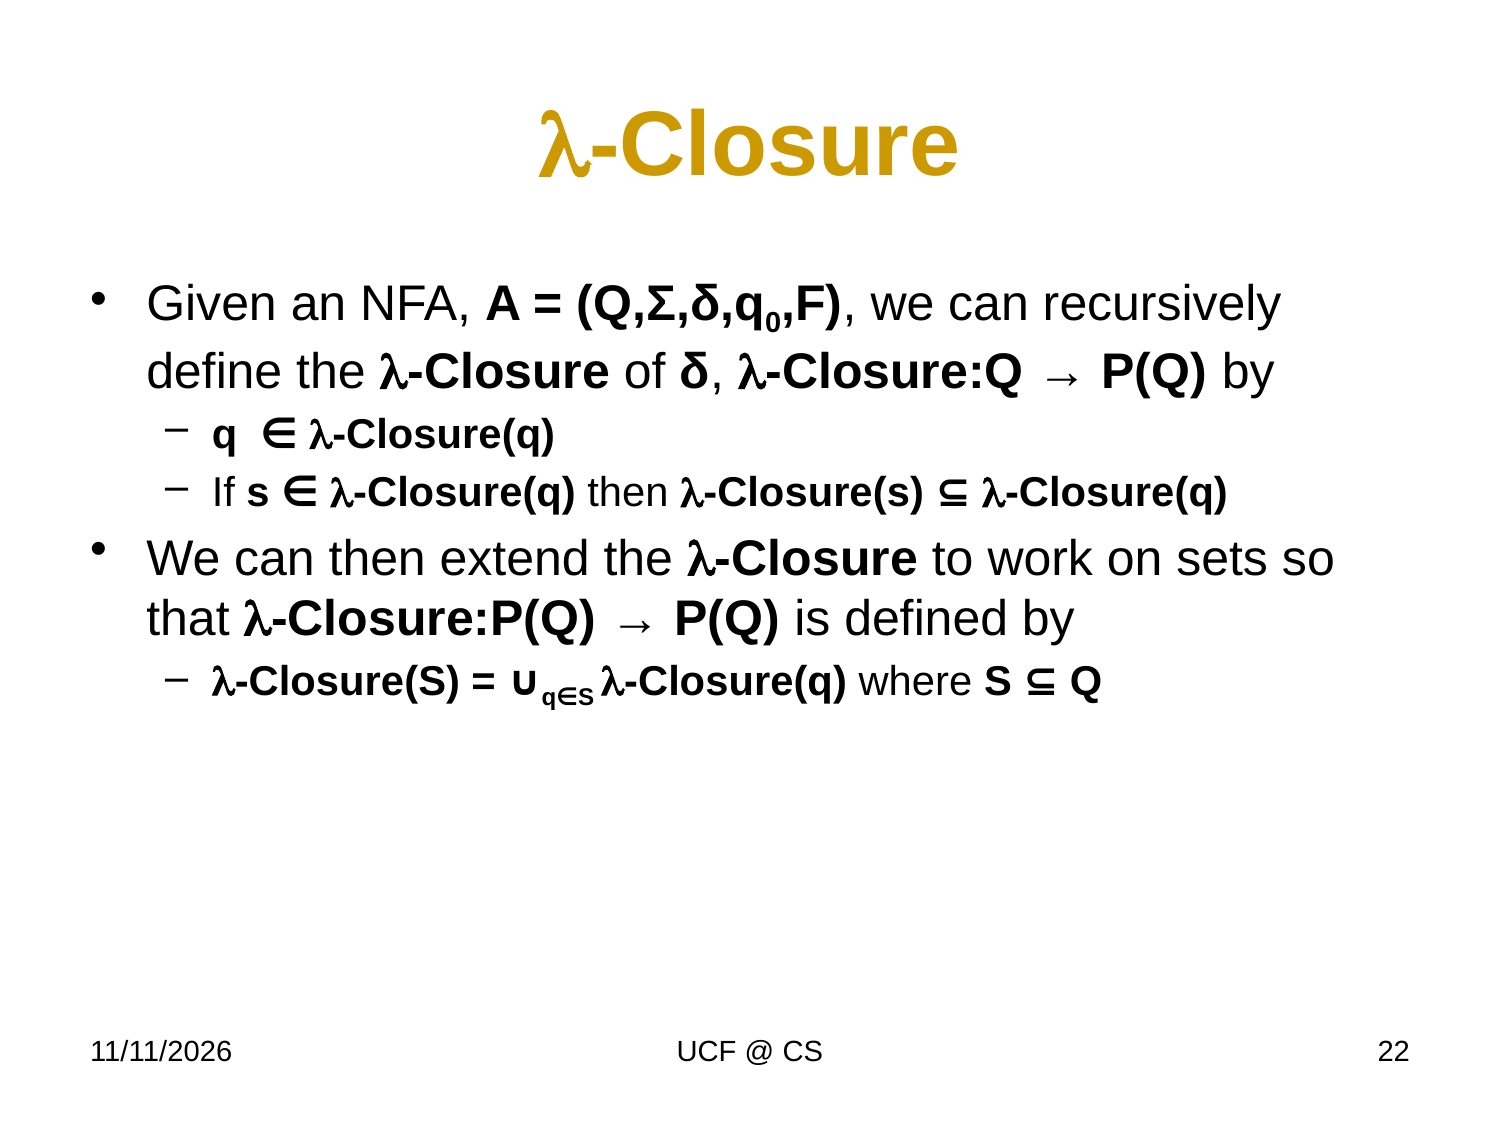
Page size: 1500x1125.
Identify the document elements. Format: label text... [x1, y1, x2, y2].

footer UCF @ CS [512, 1024, 988, 1103]
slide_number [74, 1024, 426, 1103]
slide_number 22 [1074, 1024, 1426, 1103]
title l-Closure [75, 45, 1425, 233]
list Given an NFA, A = (Q,Σ,δ,q0,F), we can recursively define the l-Closure of δ, l-Closure:Q → P(Q) by q ∈ l-Closure(q) If s ∈ l-Closure(q) then l-Closure(s) ⊆ l-Closure(q) We can then extend the l-Closure to work on sets so that l-Closure:P(Q) → P(Q) is defined by l-Closure(S) = ∪q∈S l-Closure(q) where S ⊆ Q [75, 262, 1425, 1005]
